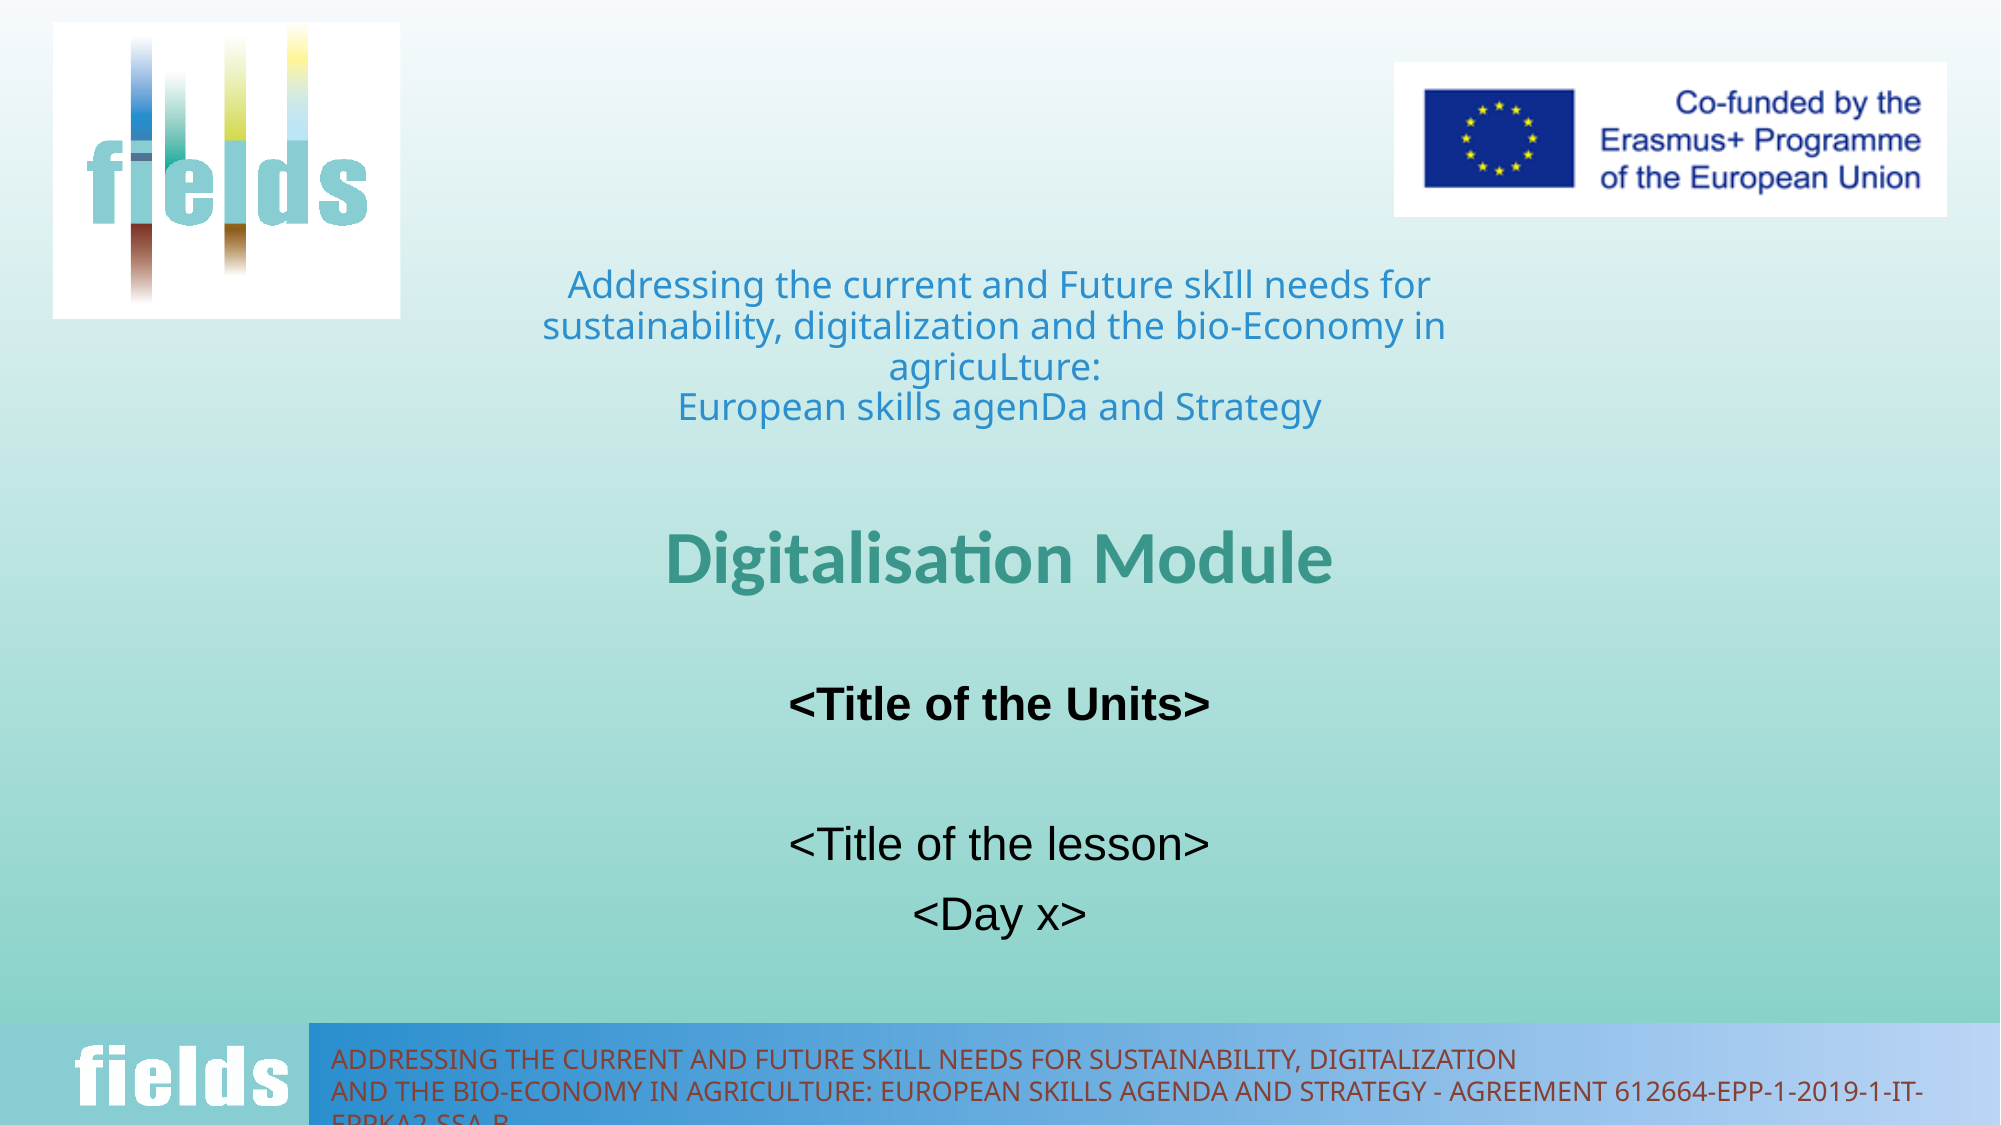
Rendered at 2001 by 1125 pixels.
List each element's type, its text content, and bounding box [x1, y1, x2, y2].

text_box [437, 562, 1563, 671]
title Addressing the current and Future skIll needs for sustainability, digitalization and the bio-Economy in agricuLture: European skills agenDa and Strategy [437, 225, 1563, 470]
subtitle Digitalisation Module [437, 500, 1563, 562]
picture [71, 1045, 288, 1106]
text_box <Title of the Units> <Title of the lesson> <Day x> [437, 671, 1563, 950]
picture [52, 22, 401, 319]
picture [1394, 62, 1947, 217]
